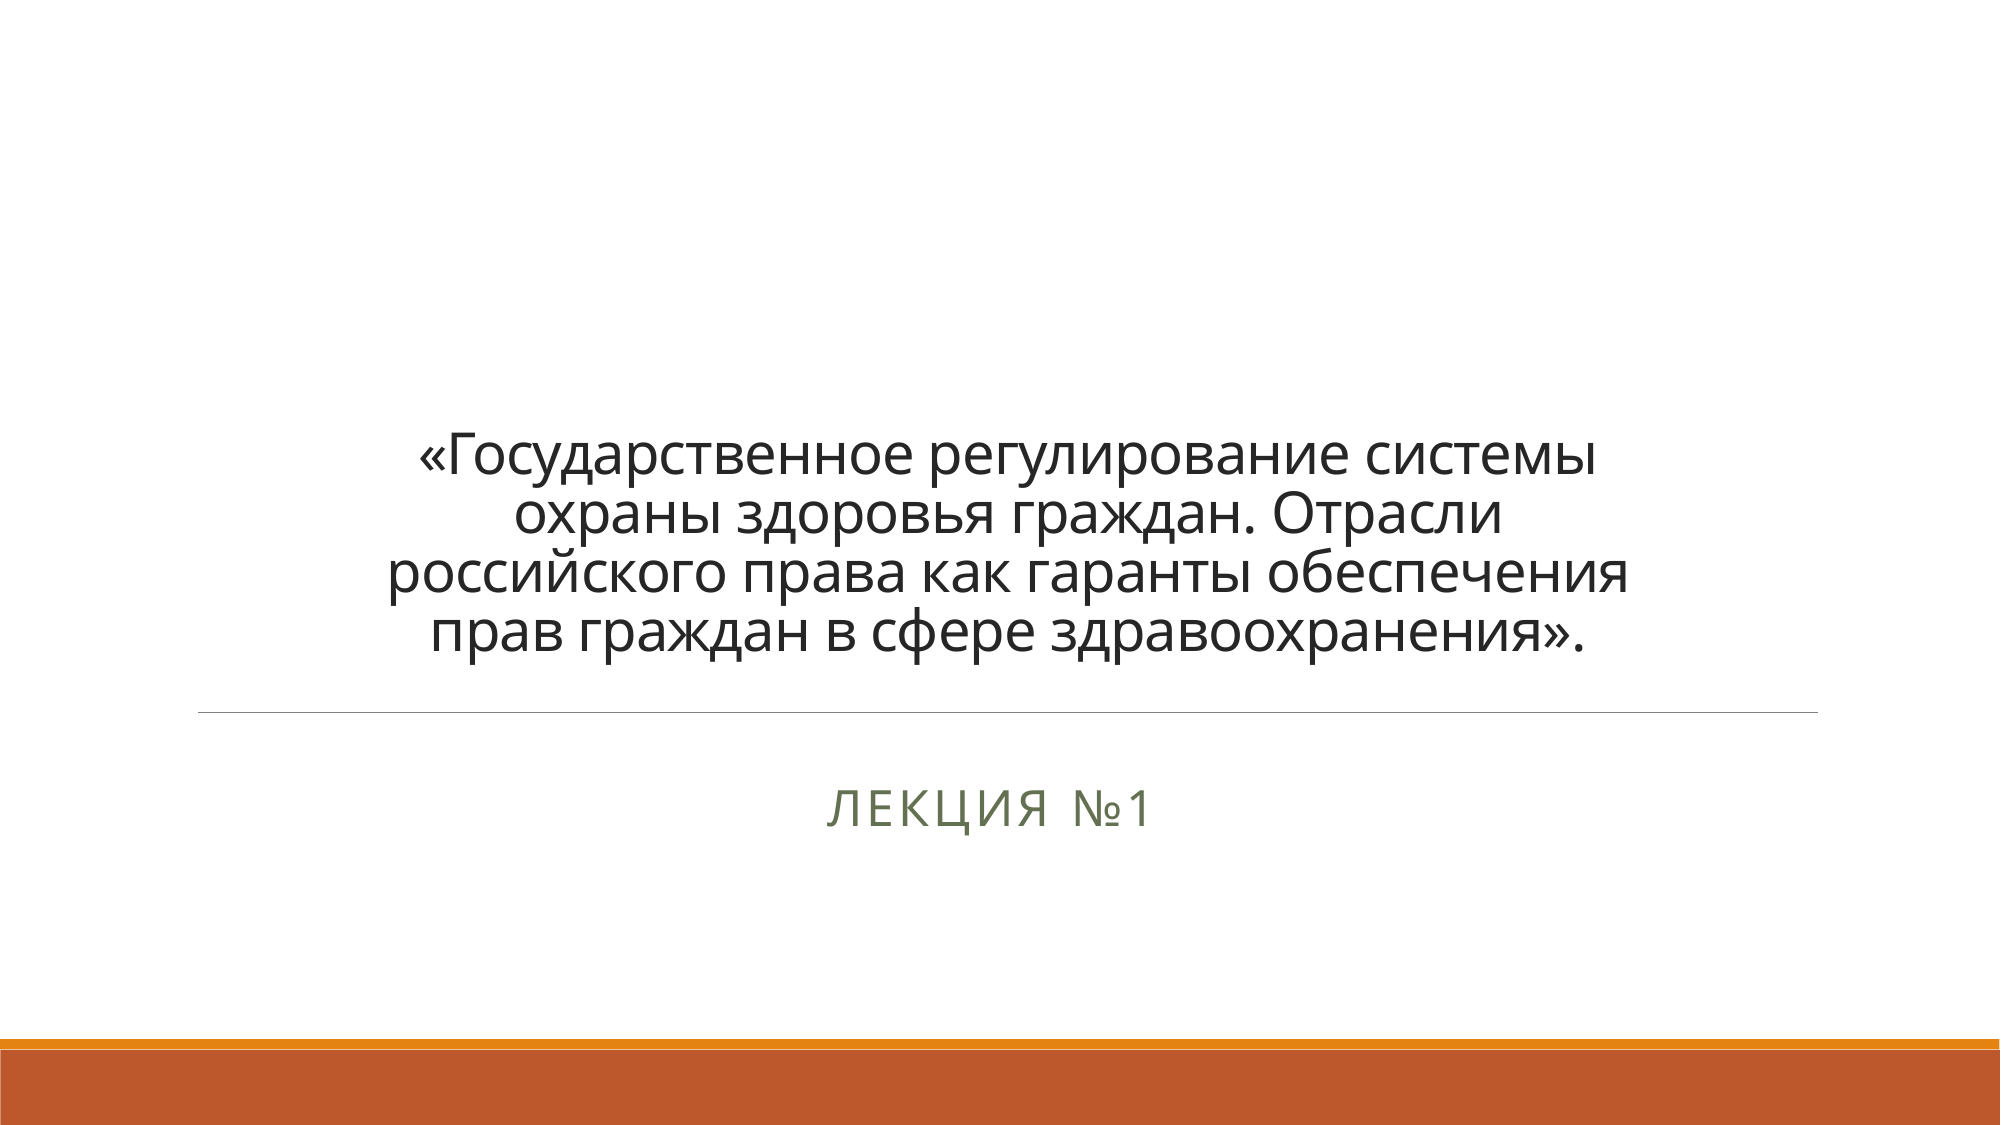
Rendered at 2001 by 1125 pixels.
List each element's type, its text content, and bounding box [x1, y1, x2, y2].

title «Государственное регулирование системы охраны здоровья граждан. Отрасли российского права как гаранты обеспечения прав граждан в сфере здравоохранения». [371, 400, 1646, 671]
subtitle Лекция №1 [234, 775, 1748, 1046]
